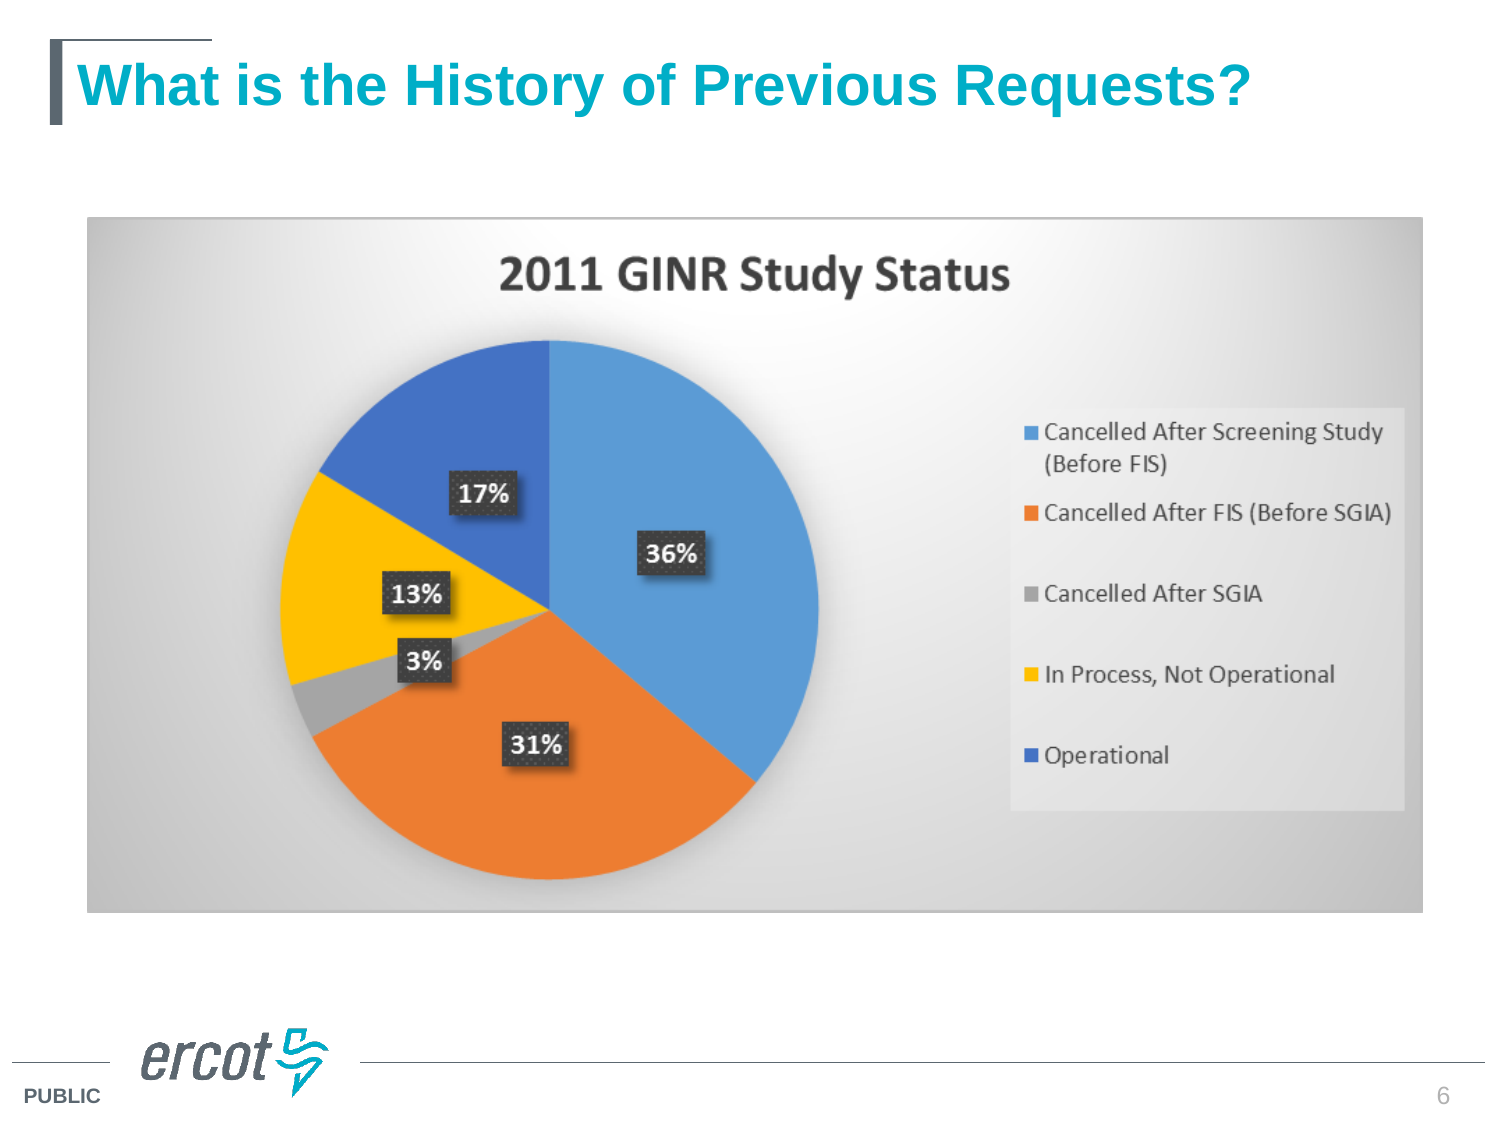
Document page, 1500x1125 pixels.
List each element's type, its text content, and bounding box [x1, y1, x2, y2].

slide_number 6 [1400, 1076, 1488, 1113]
title What is the History of Previous Requests? [62, 39, 1450, 125]
picture [137, 1024, 332, 1100]
picture [87, 217, 1423, 913]
